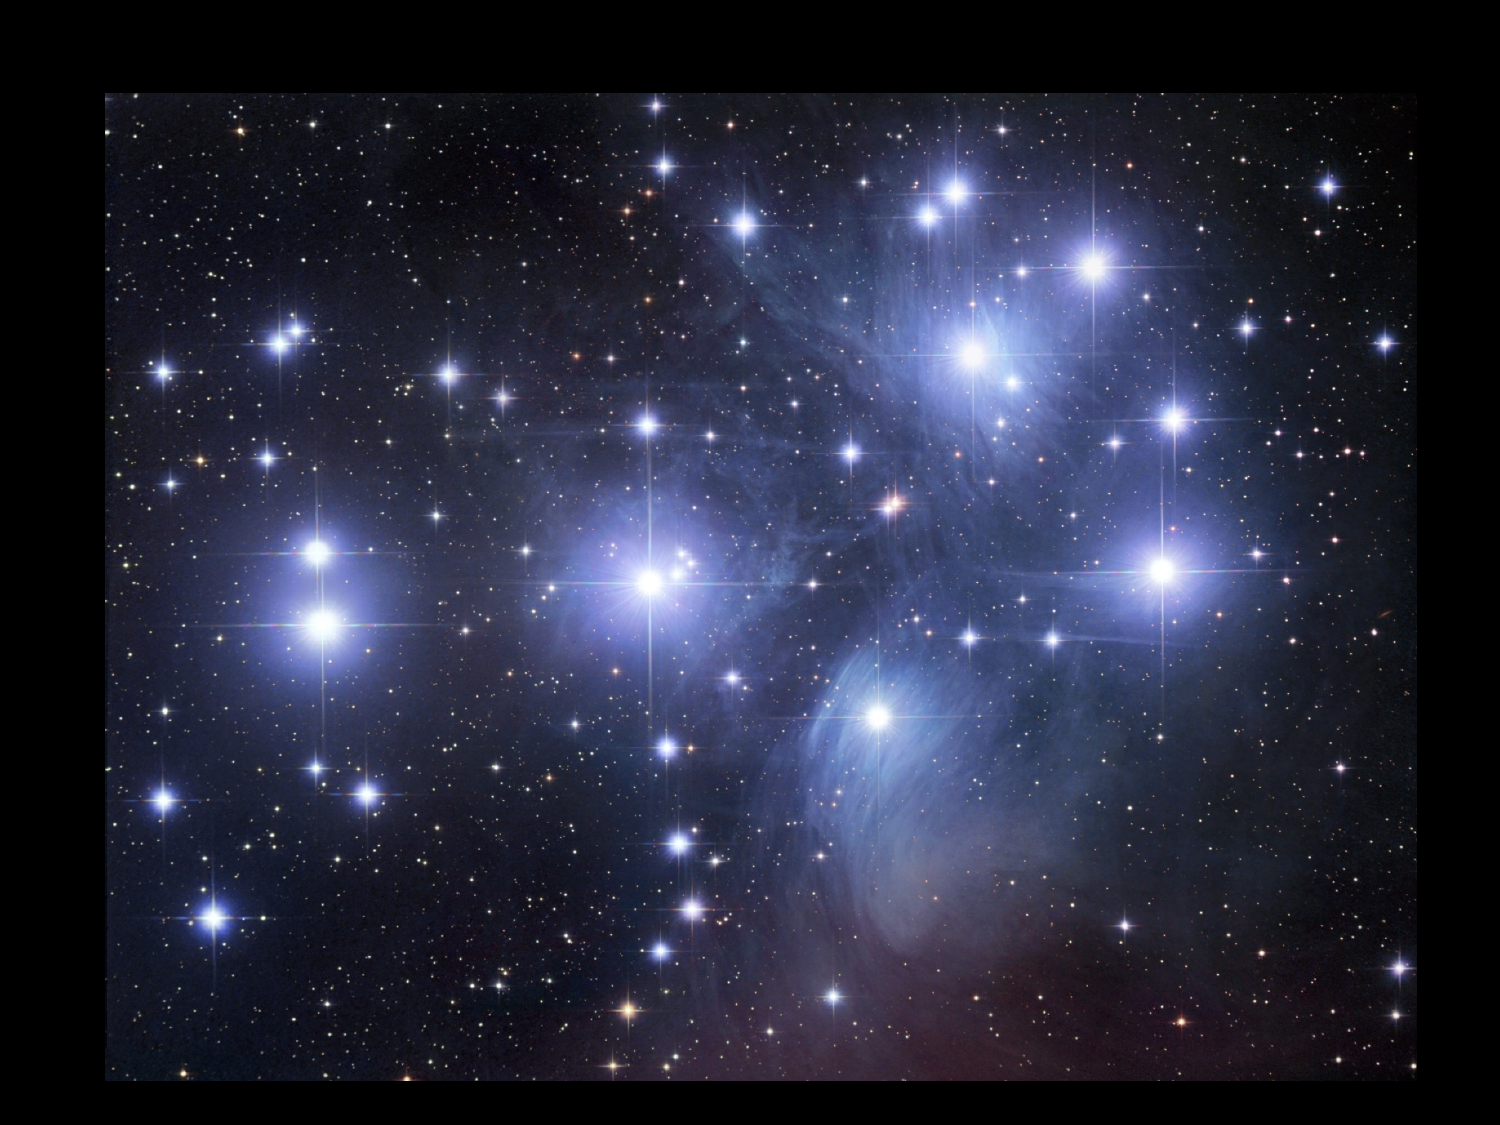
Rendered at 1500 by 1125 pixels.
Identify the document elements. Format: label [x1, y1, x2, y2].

list [105, 93, 1417, 1082]
